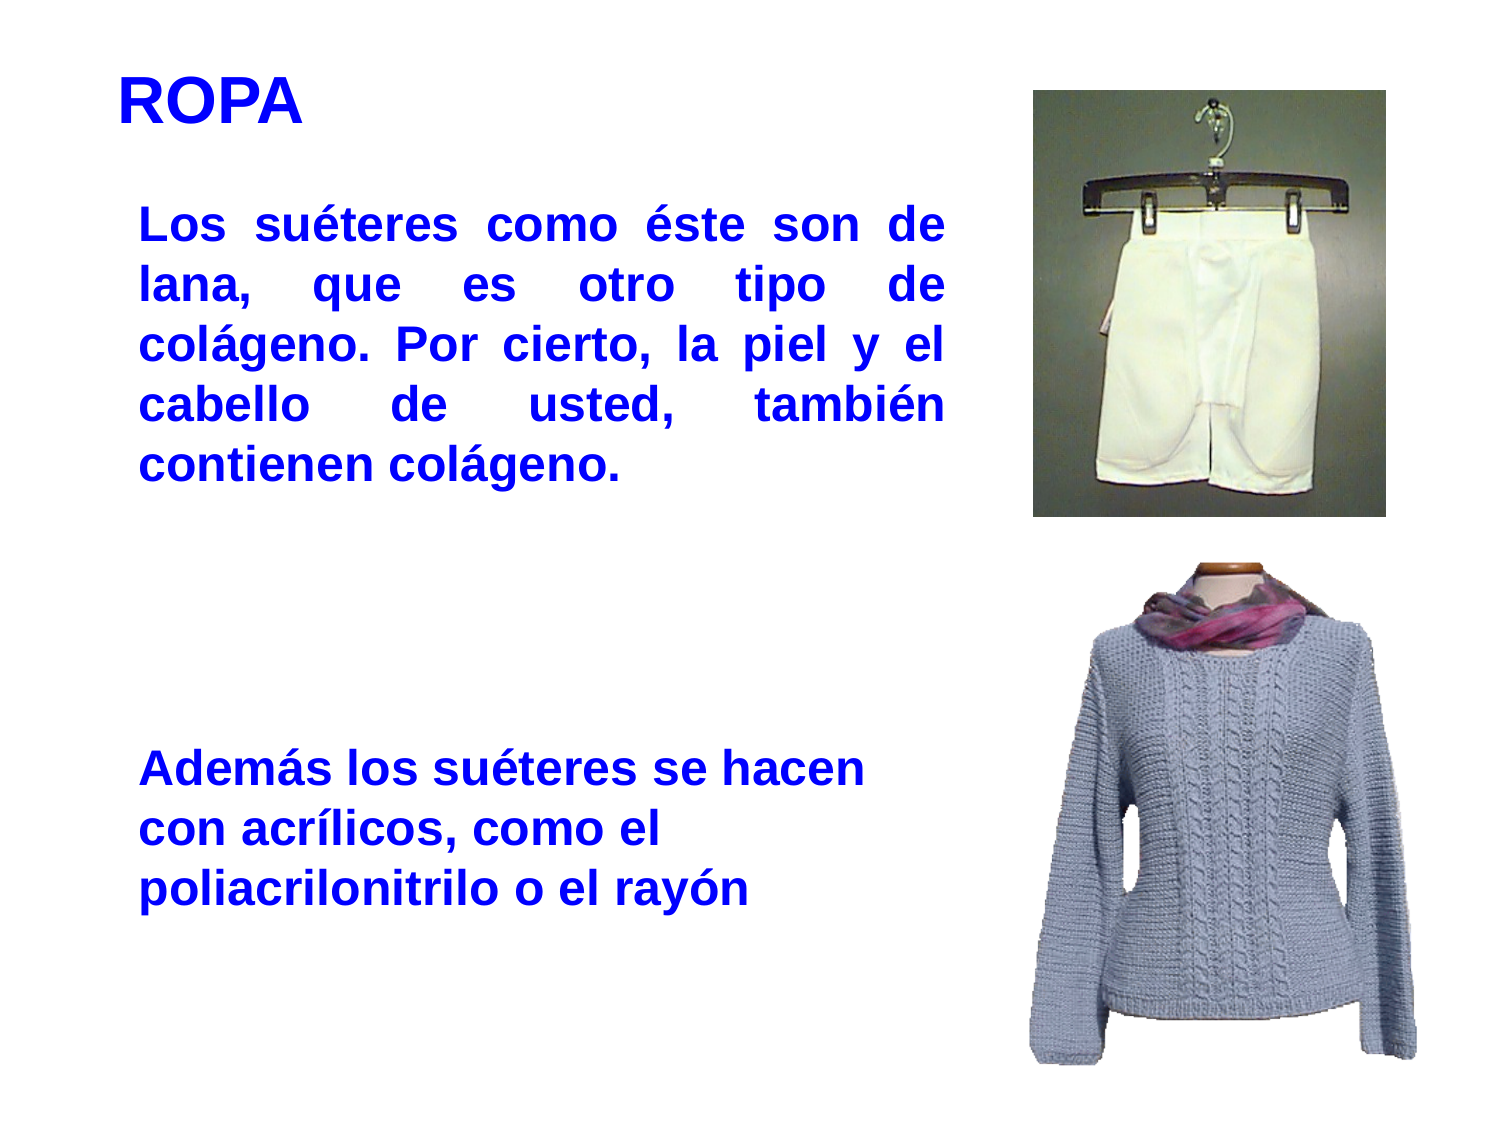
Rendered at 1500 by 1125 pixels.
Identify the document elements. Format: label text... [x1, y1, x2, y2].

text_box Además los suéteres se hacen con acrílicos, como el poliacrilonitrilo o el rayón [123, 727, 927, 923]
picture [1021, 547, 1458, 1125]
picture [1033, 89, 1387, 517]
text_box ROPA [102, 49, 321, 145]
text_box Los suéteres como éste son de lana, que es otro tipo de colágeno. Por cierto, la piel y el cabello de usted, también contienen colágeno. [123, 184, 962, 500]
